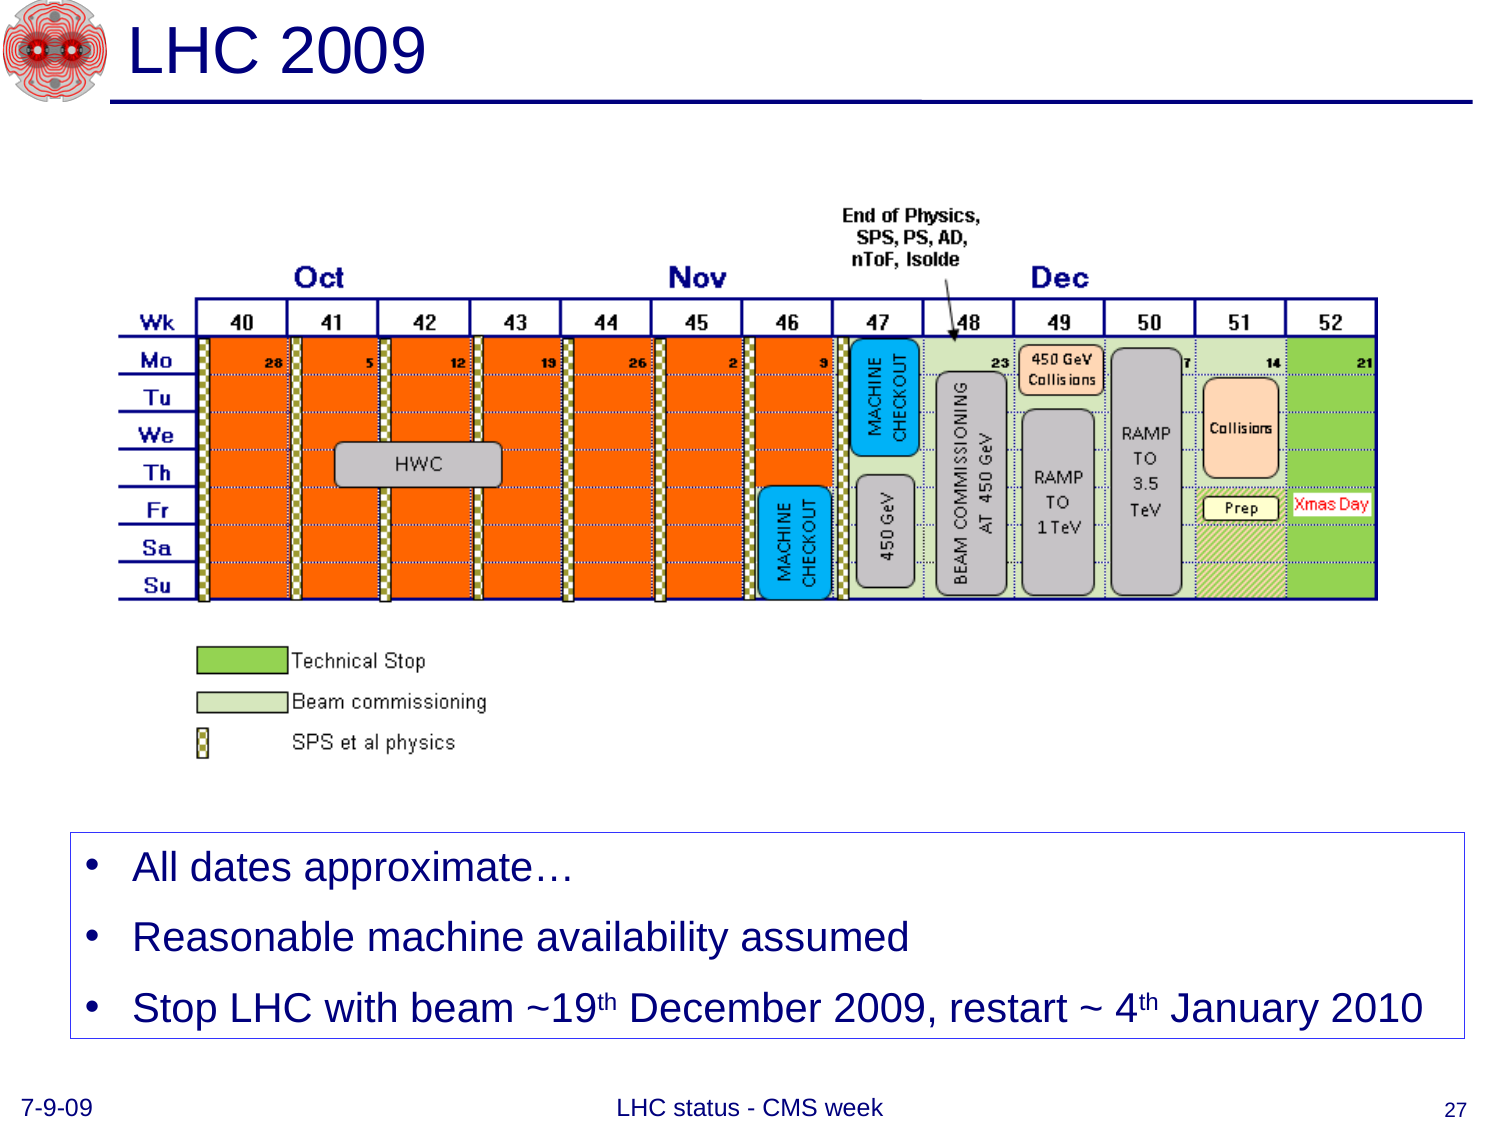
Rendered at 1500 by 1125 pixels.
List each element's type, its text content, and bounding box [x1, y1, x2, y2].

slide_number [5, 1085, 356, 1125]
footer LHC status - CMS week [512, 1087, 988, 1125]
picture [0, 0, 108, 103]
title LHC 2009 [111, 3, 1463, 91]
text_box All dates approximate… Reasonable machine availability assumed Stop LHC with beam ~19th December 2009, restart ~ 4th January 2010 [70, 832, 1465, 1039]
picture [116, 198, 1379, 770]
slide_number 27 [1131, 1087, 1483, 1125]
